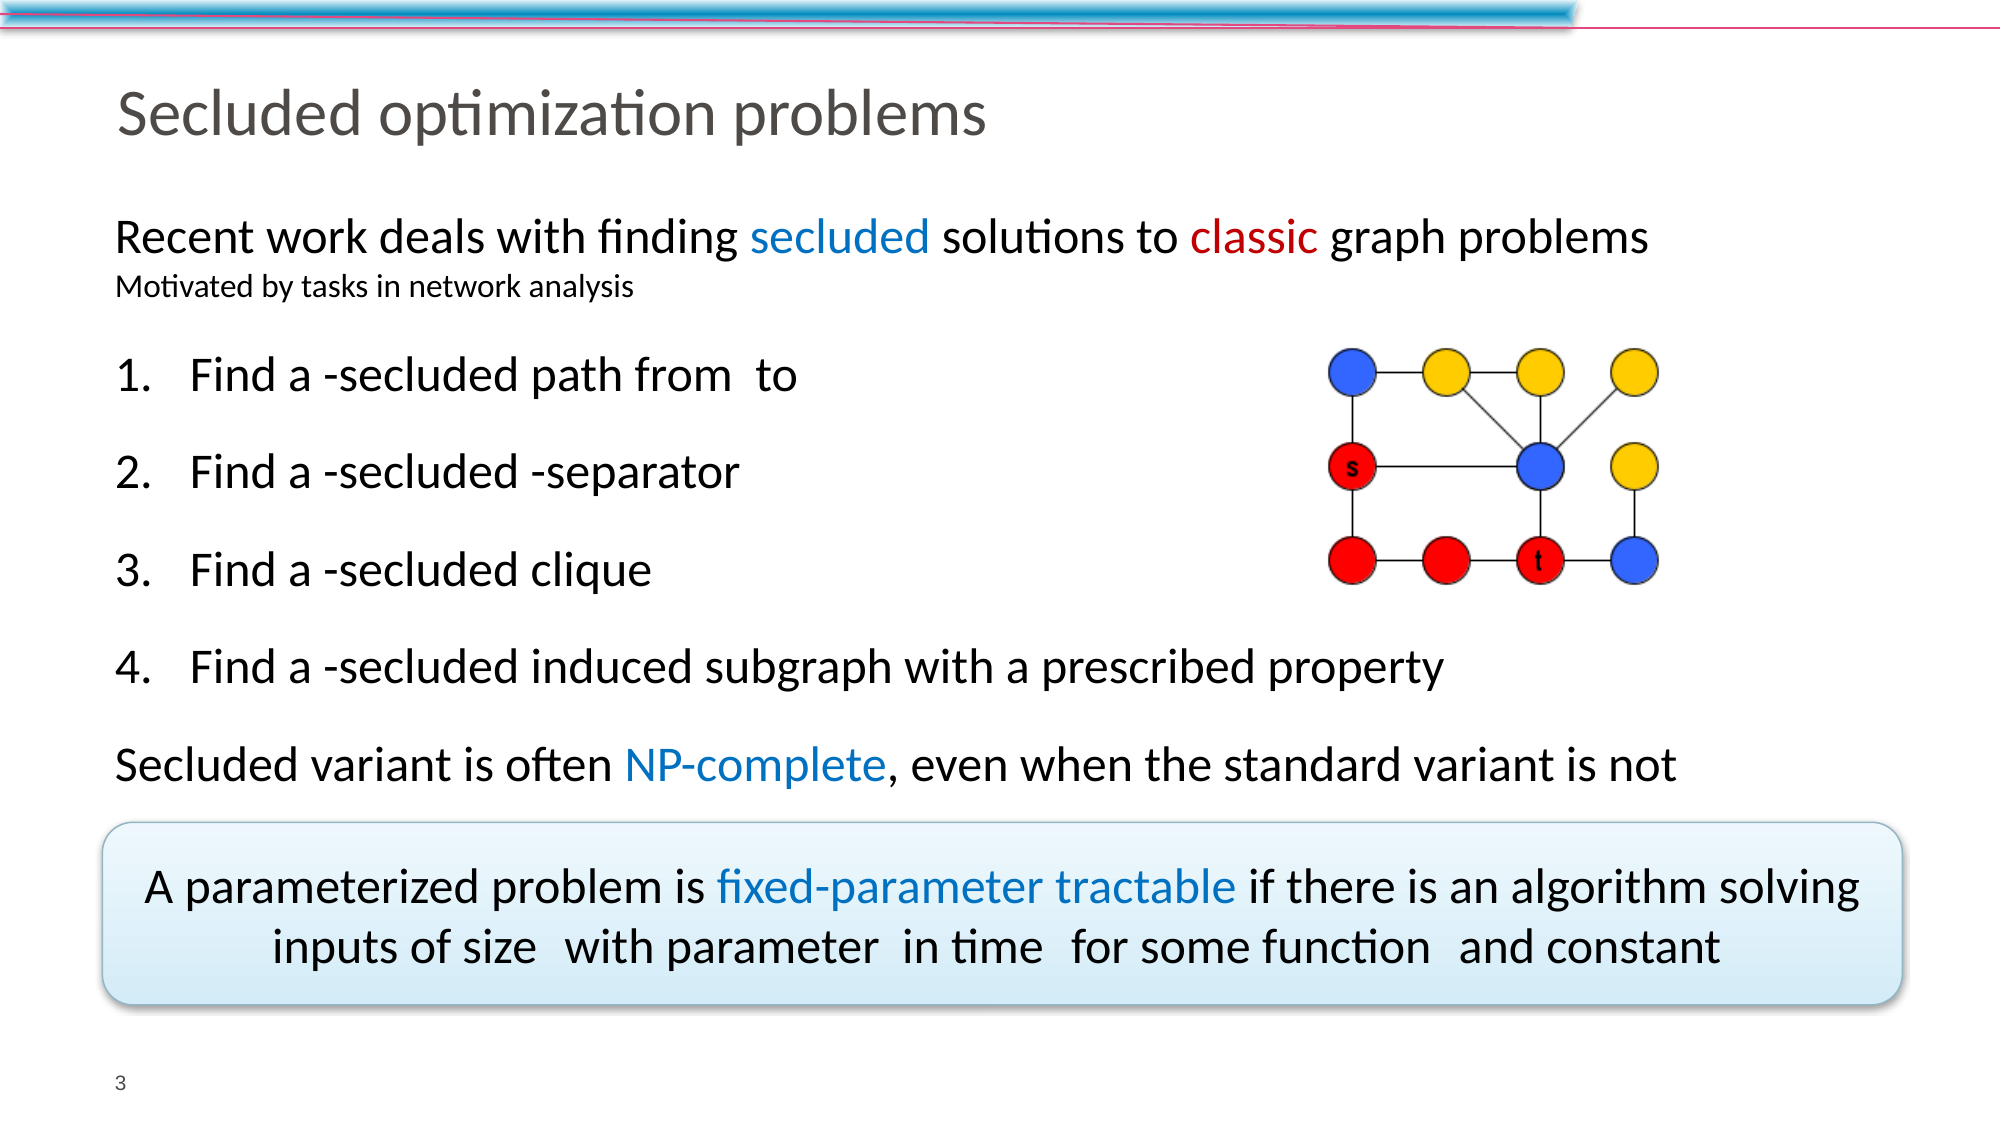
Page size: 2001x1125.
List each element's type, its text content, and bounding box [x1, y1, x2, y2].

picture [1305, 325, 1682, 608]
slide_number 3 [99, 1069, 528, 1115]
title Secluded optimization problems [102, 57, 1903, 161]
